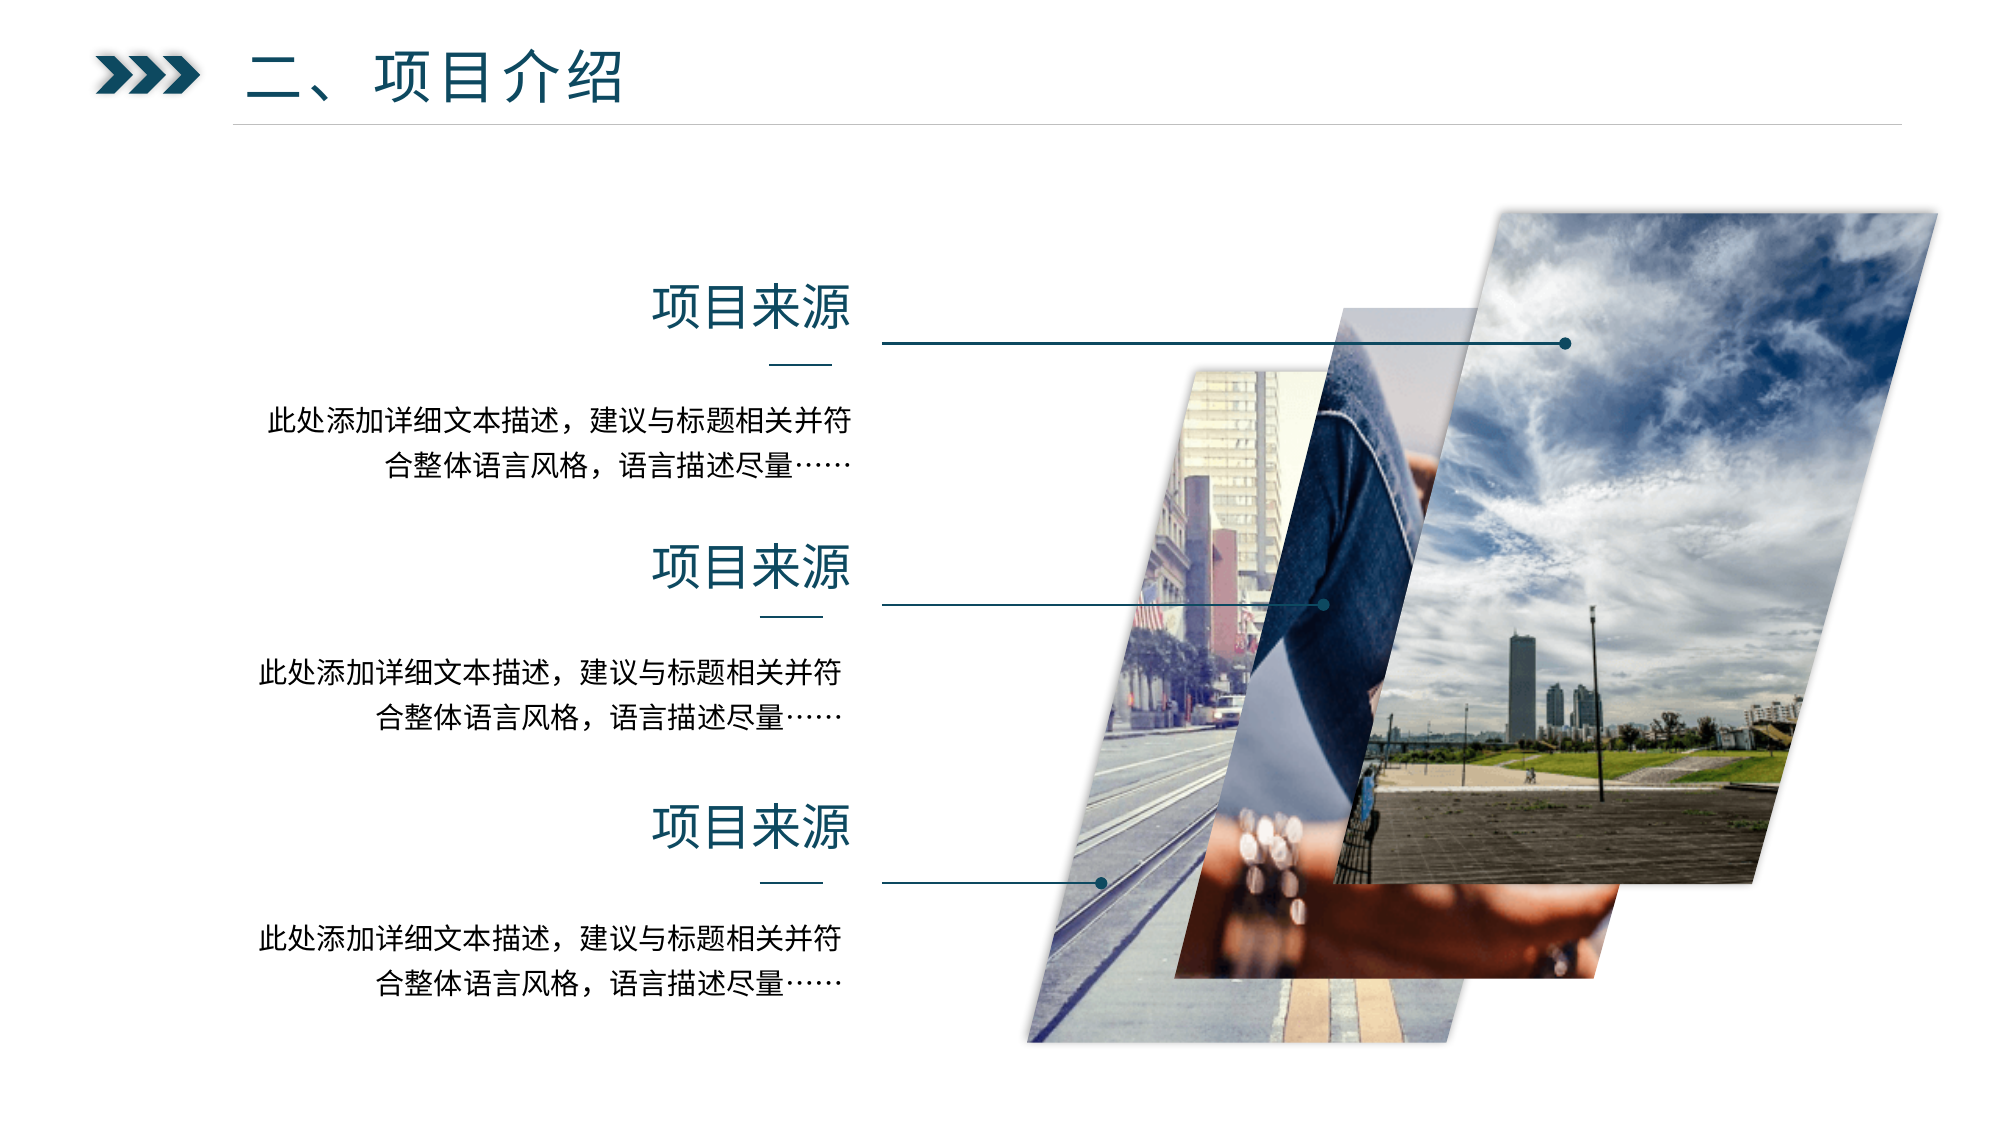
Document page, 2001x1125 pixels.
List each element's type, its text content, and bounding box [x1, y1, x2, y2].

text_box [1172, 891, 1619, 980]
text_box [95, 56, 201, 94]
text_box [881, 343, 1566, 952]
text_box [251, 267, 868, 487]
text_box 二、项目介绍 [232, 34, 1104, 117]
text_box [242, 788, 868, 1010]
text_box [1333, 306, 1470, 342]
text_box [242, 528, 868, 739]
text_box [1469, 213, 1939, 885]
text_box [1026, 952, 1464, 1043]
